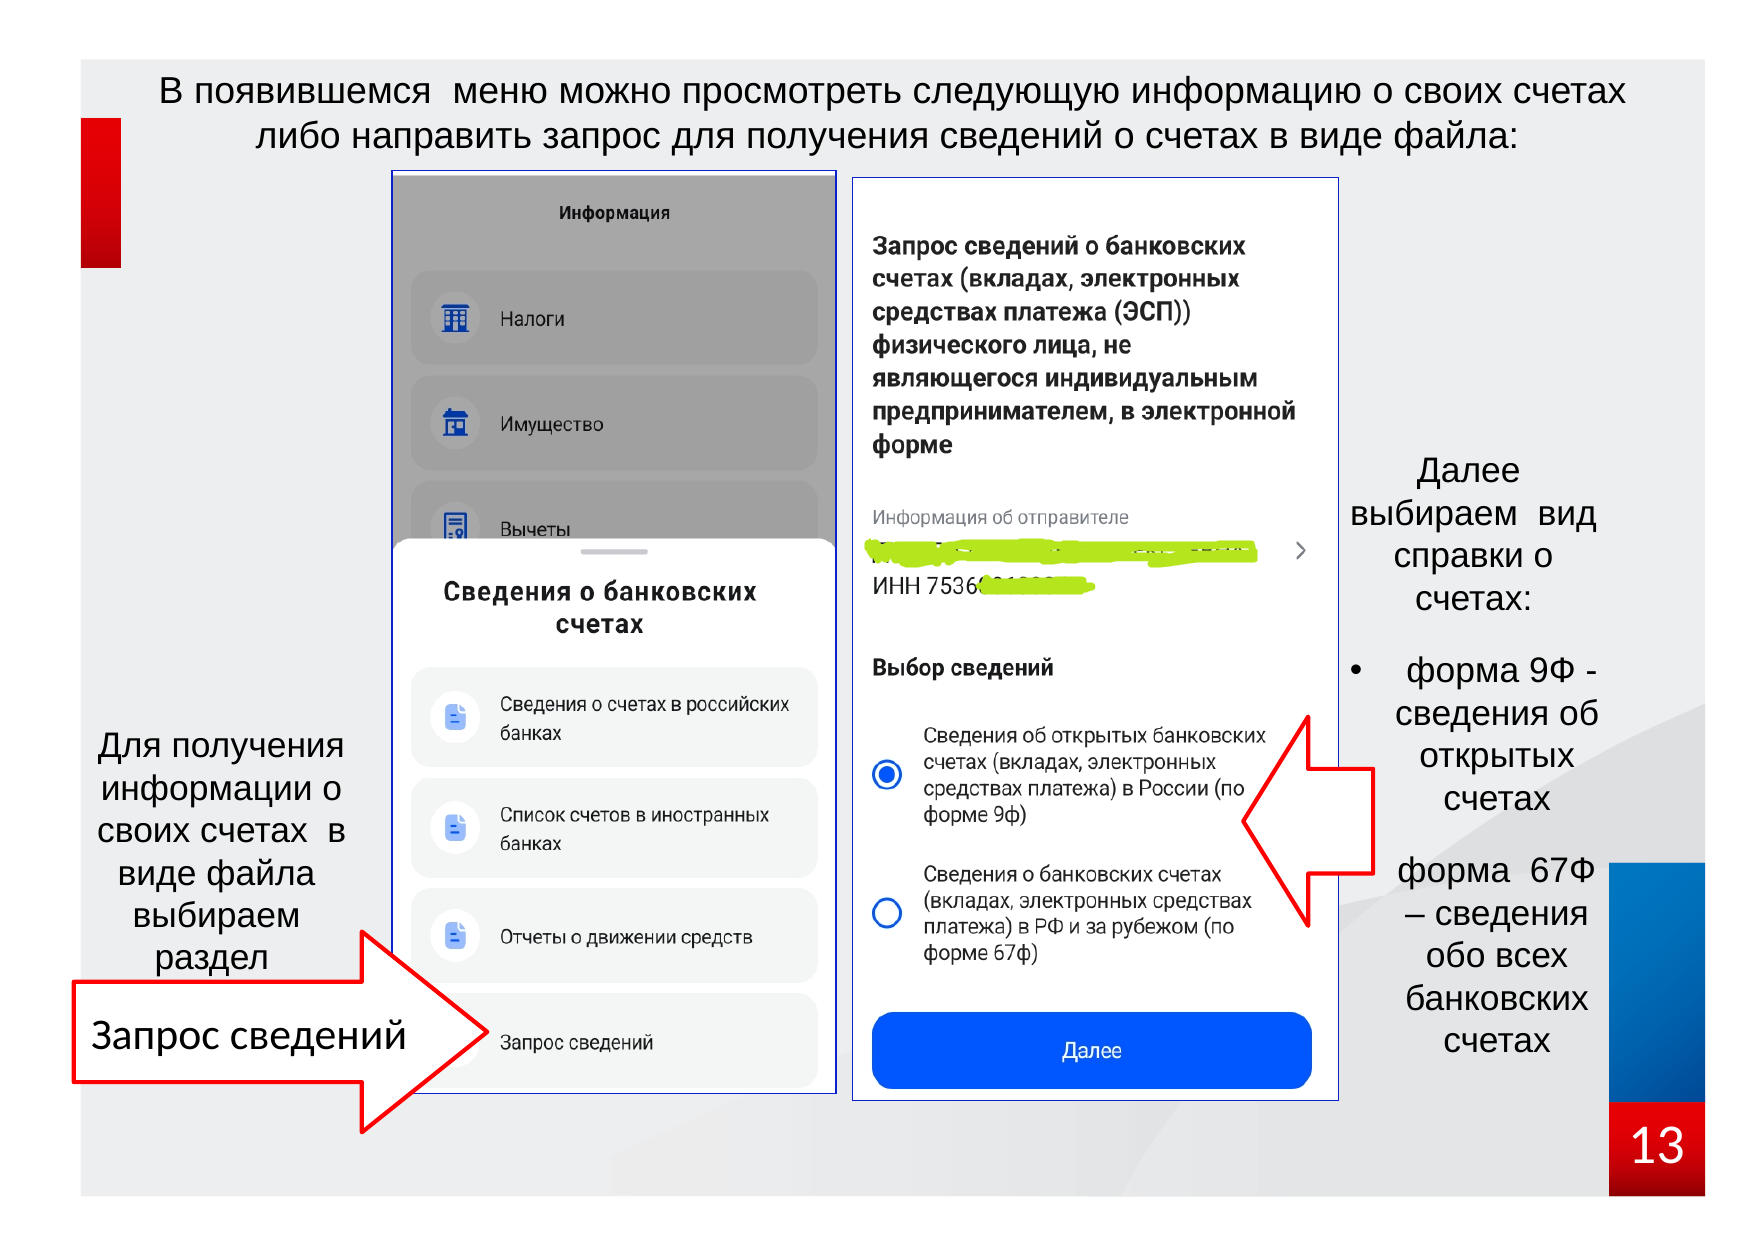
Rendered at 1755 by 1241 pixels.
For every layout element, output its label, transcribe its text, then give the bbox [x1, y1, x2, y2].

slide_number 13 [1596, 1092, 1716, 1207]
text_box [1343, 766, 1376, 876]
text_box Запрос сведений [71, 929, 405, 1135]
text_box Далее выбираем вид справки о счетах: форма 9Ф - сведения об открытых счетах форма 67Ф – сведения обо всех банковских счетах [1343, 439, 1622, 1068]
text_box Для получения информации о своих счетах в виде файла выбираем раздел [63, 714, 380, 985]
text_box В появившемся меню можно просмотреть следующую информацию о своих счетах либо направить запрос для получения сведений о счетах в виде файла: [121, 58, 1676, 164]
picture [0, 0, 1755, 1241]
